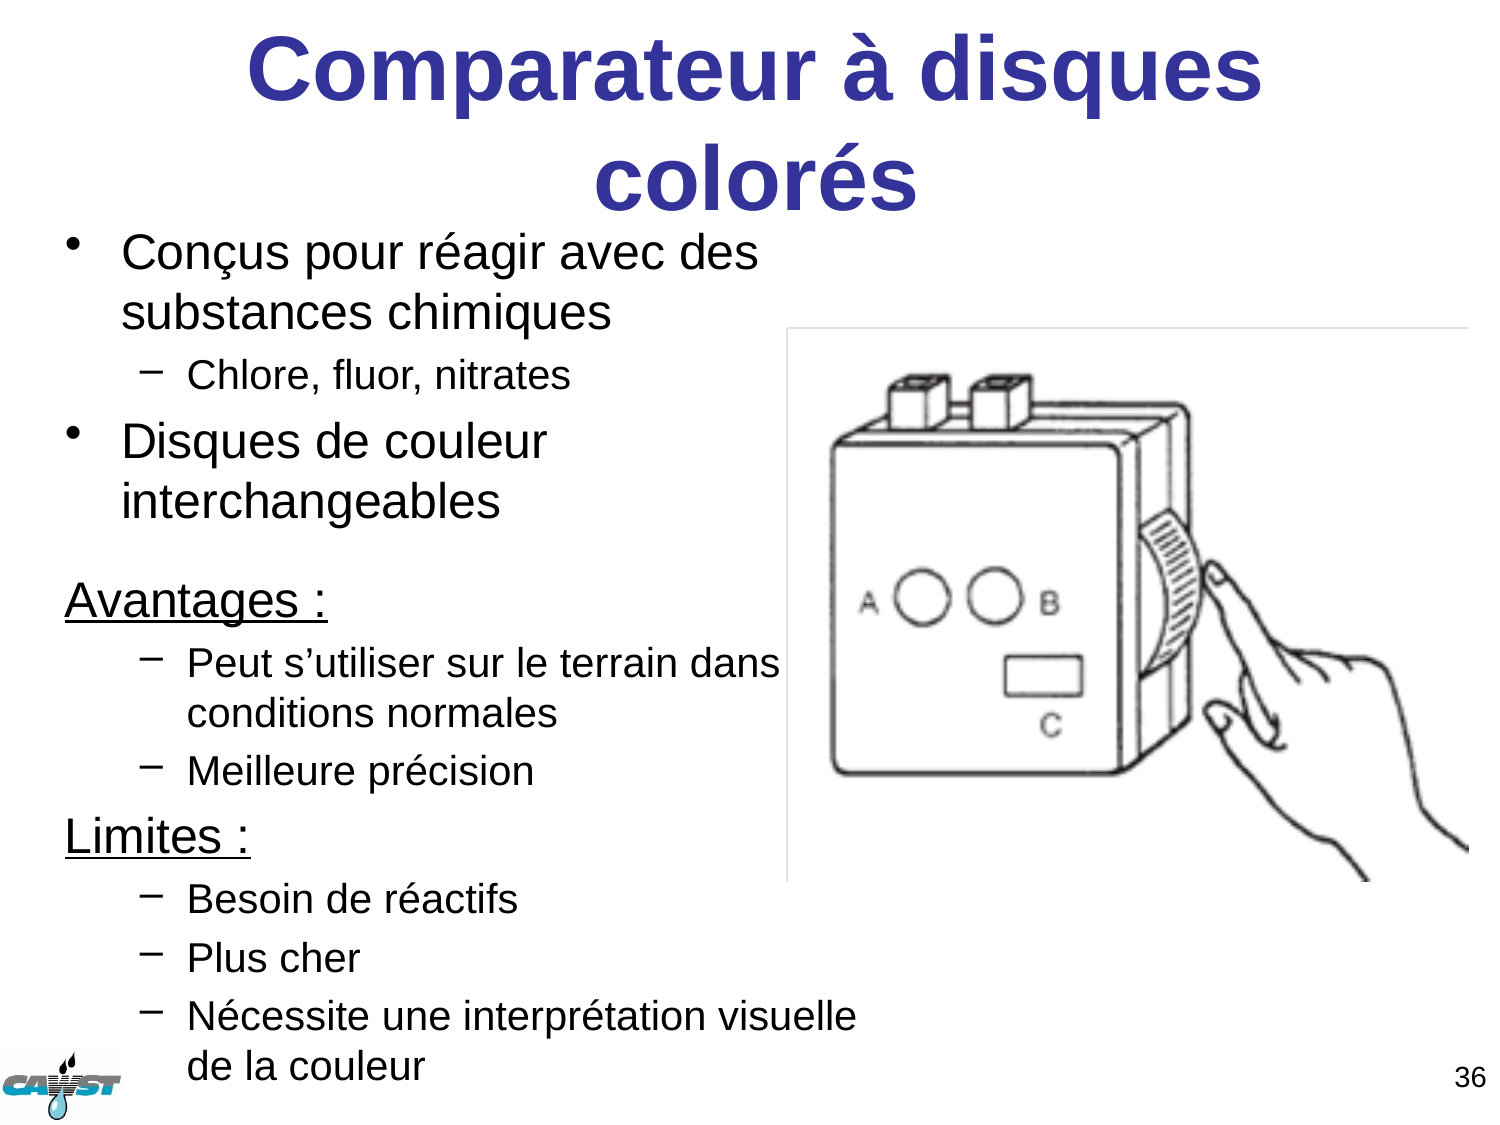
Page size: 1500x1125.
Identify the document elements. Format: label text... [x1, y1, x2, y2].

text_box Conçus pour réagir avec des substances chimiques Chlore, fluor, nitrates Disques de couleur interchangeables Avantages : Peut s’utiliser sur le terrain dans des conditions normales Meilleure précision Limites : Besoin de réactifs Plus cher Nécessite une interprétation visuelle de la couleur [49, 212, 888, 1088]
title Comparateur à disques colorés [75, 37, 1438, 200]
picture [0, 1048, 123, 1125]
picture [785, 326, 1469, 882]
slide_number 36 [1151, 1051, 1500, 1125]
